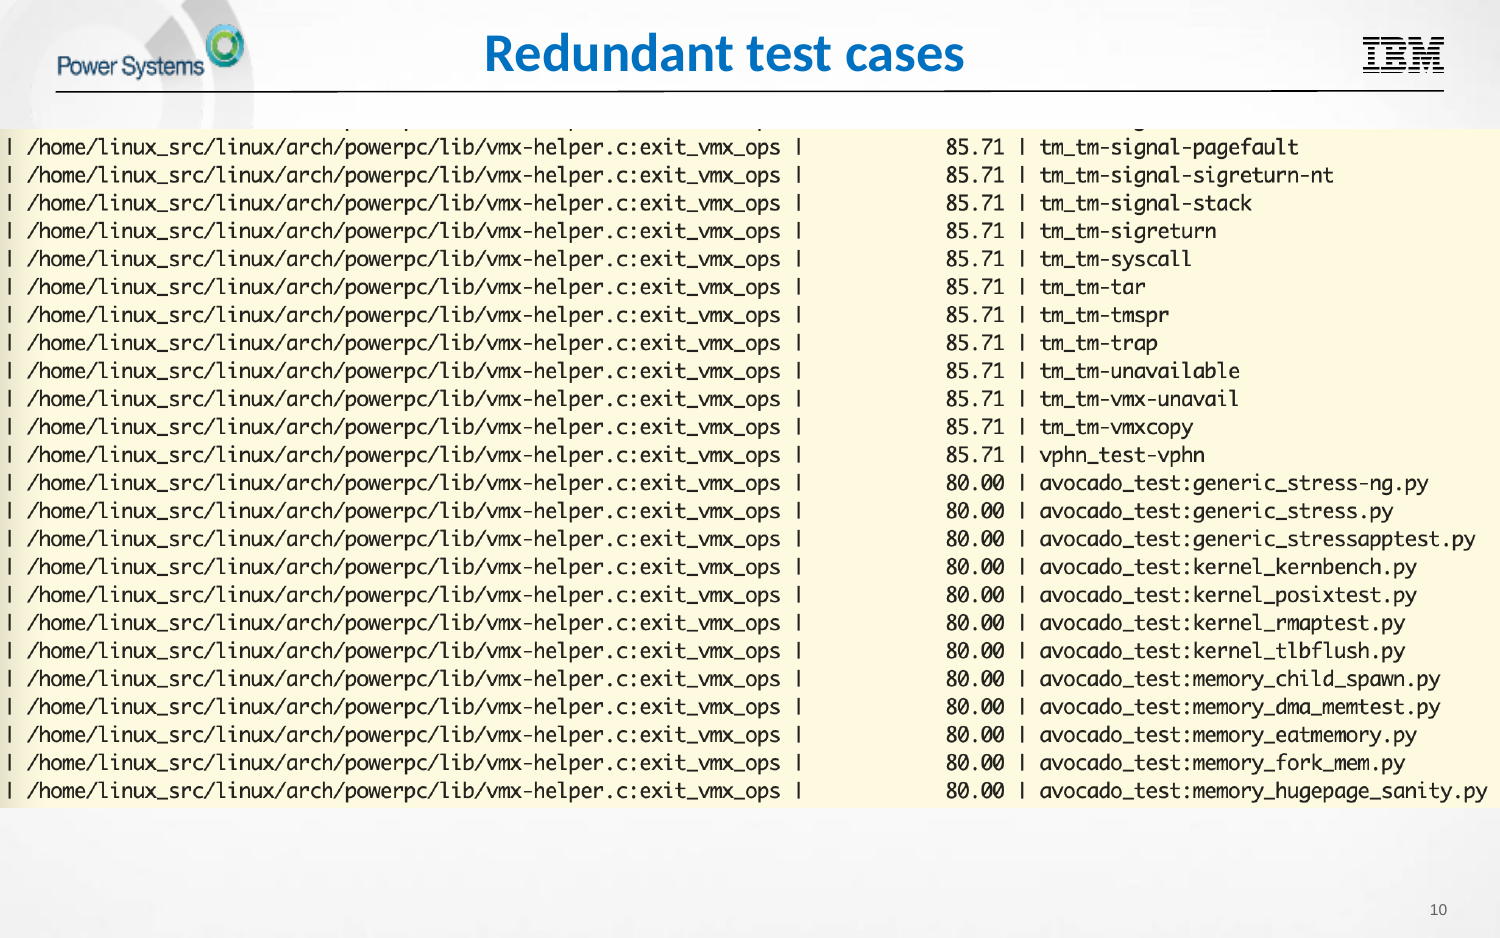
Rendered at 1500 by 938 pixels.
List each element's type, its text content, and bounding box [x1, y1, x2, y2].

picture [0, 0, 1500, 938]
text_box Redundant test cases [245, 0, 1206, 100]
